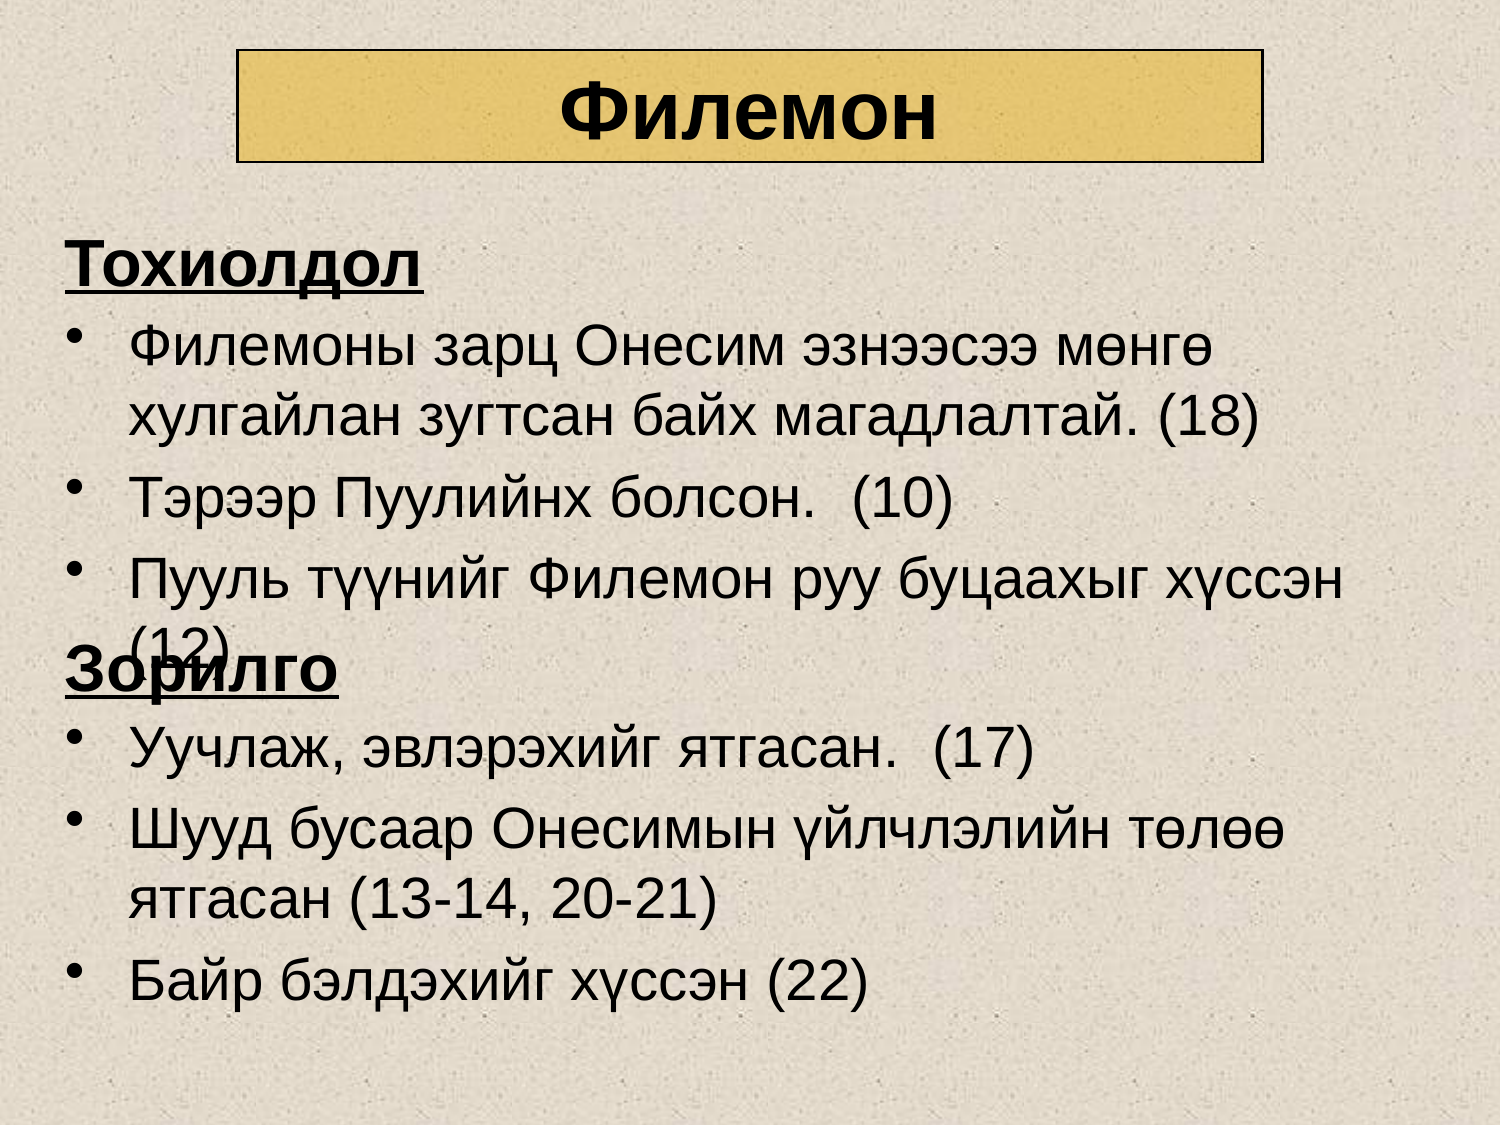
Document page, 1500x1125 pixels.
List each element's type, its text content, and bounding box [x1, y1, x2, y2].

text_box Тохиолдол [50, 212, 538, 308]
text_box Филемоны зарц Онесим эзнээсээ мөнгө хулгайлан зугтсан байх магадлалтай. (18) Тэрээр Пуулийнх болсон. (10) Пууль түүнийг Филемон руу буцаахыг хүссэн (12) [50, 299, 1425, 688]
text_box Зорилго [50, 617, 538, 701]
text_box Уучлаж, эвлэрэхийг ятгасан. (17) Шууд бусаар Онесимын үйлчлэлийн төлөө ятгасан (13-14, 20-21) Байр бэлдэхийг хүссэн (22) [49, 701, 1388, 1020]
text_box Филемон [237, 50, 1263, 163]
picture [0, 0, 1500, 1125]
